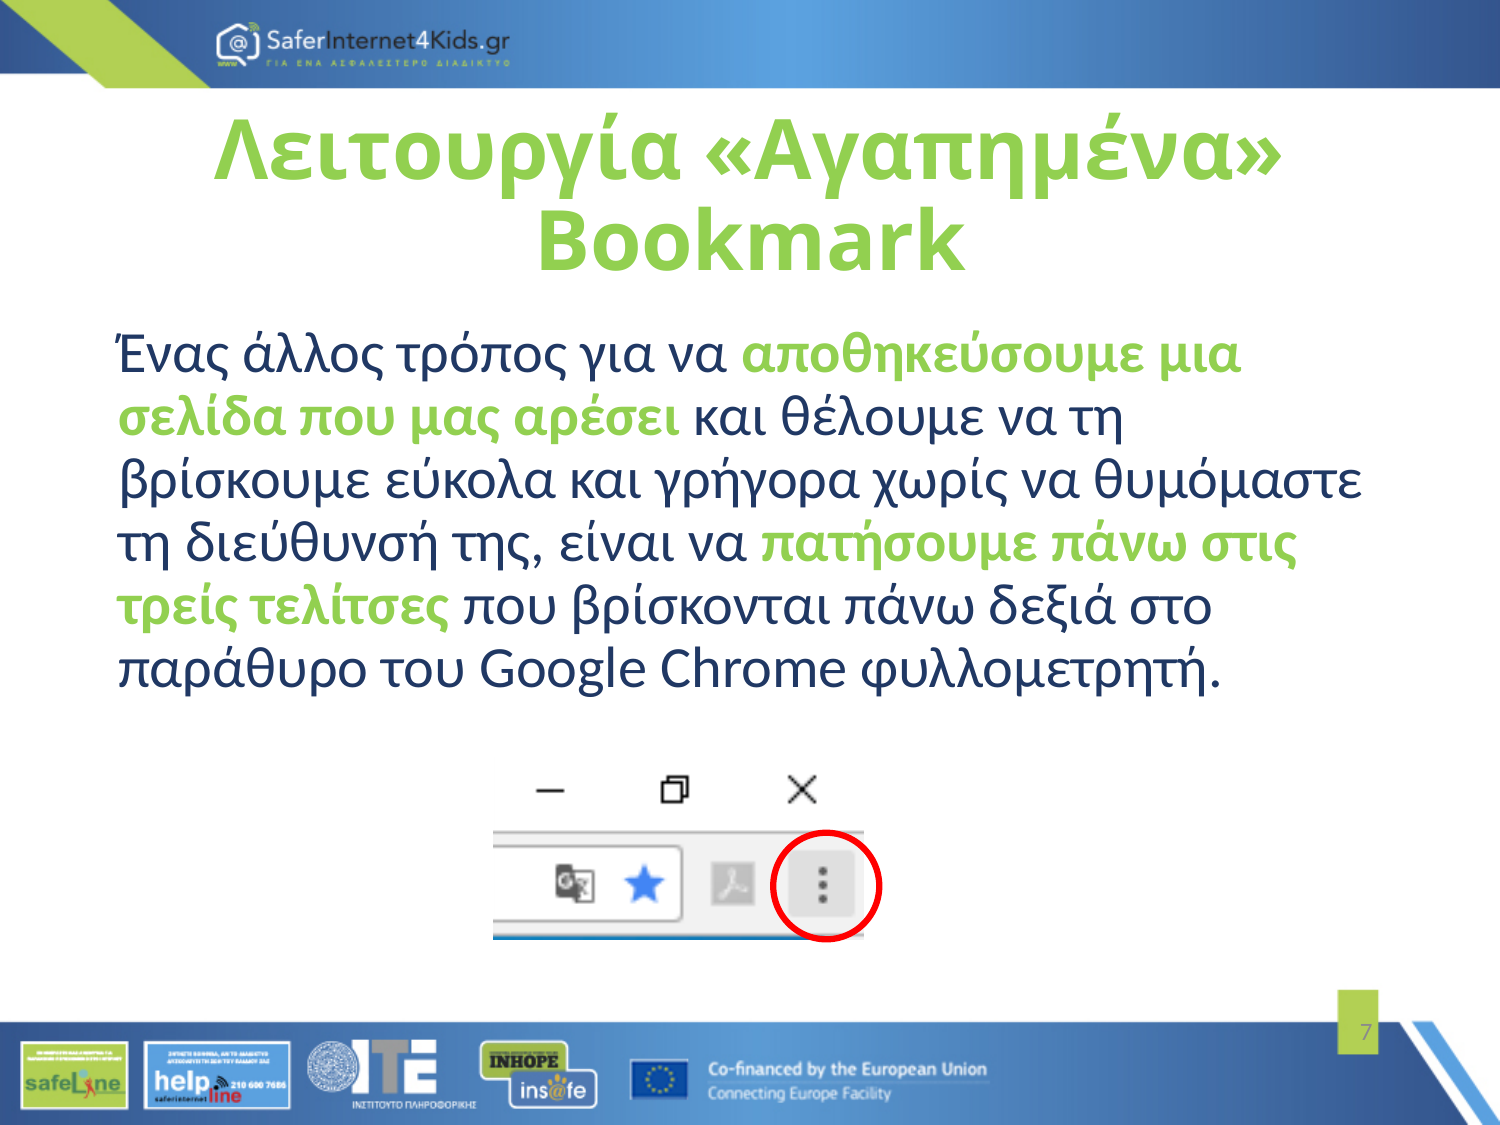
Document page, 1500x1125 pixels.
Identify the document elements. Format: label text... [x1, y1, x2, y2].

picture [0, 0, 1500, 95]
picture [0, 301, 1500, 1125]
text_box [864, 847, 881, 925]
list Ένας άλλος τρόπος για να αποθηκεύσουμε μια σελίδα που μας αρέσει και θέλουμε να τη βρίσκουμε εύκολα και γρήγορα χωρίς να θυμόμαστε τη διεύθυνσή της, είναι να πατήσουμε πάνω στις τρείς τελίτσες που βρίσκονται πάνω δεξιά στο παράθυρο του Google Chrome φυλλομετρητή. [103, 315, 1397, 1016]
slide_number 7 [1050, 1000, 1388, 1061]
title Λειτουργία «Αγαπημένα» Bookmark [0, 95, 1500, 301]
